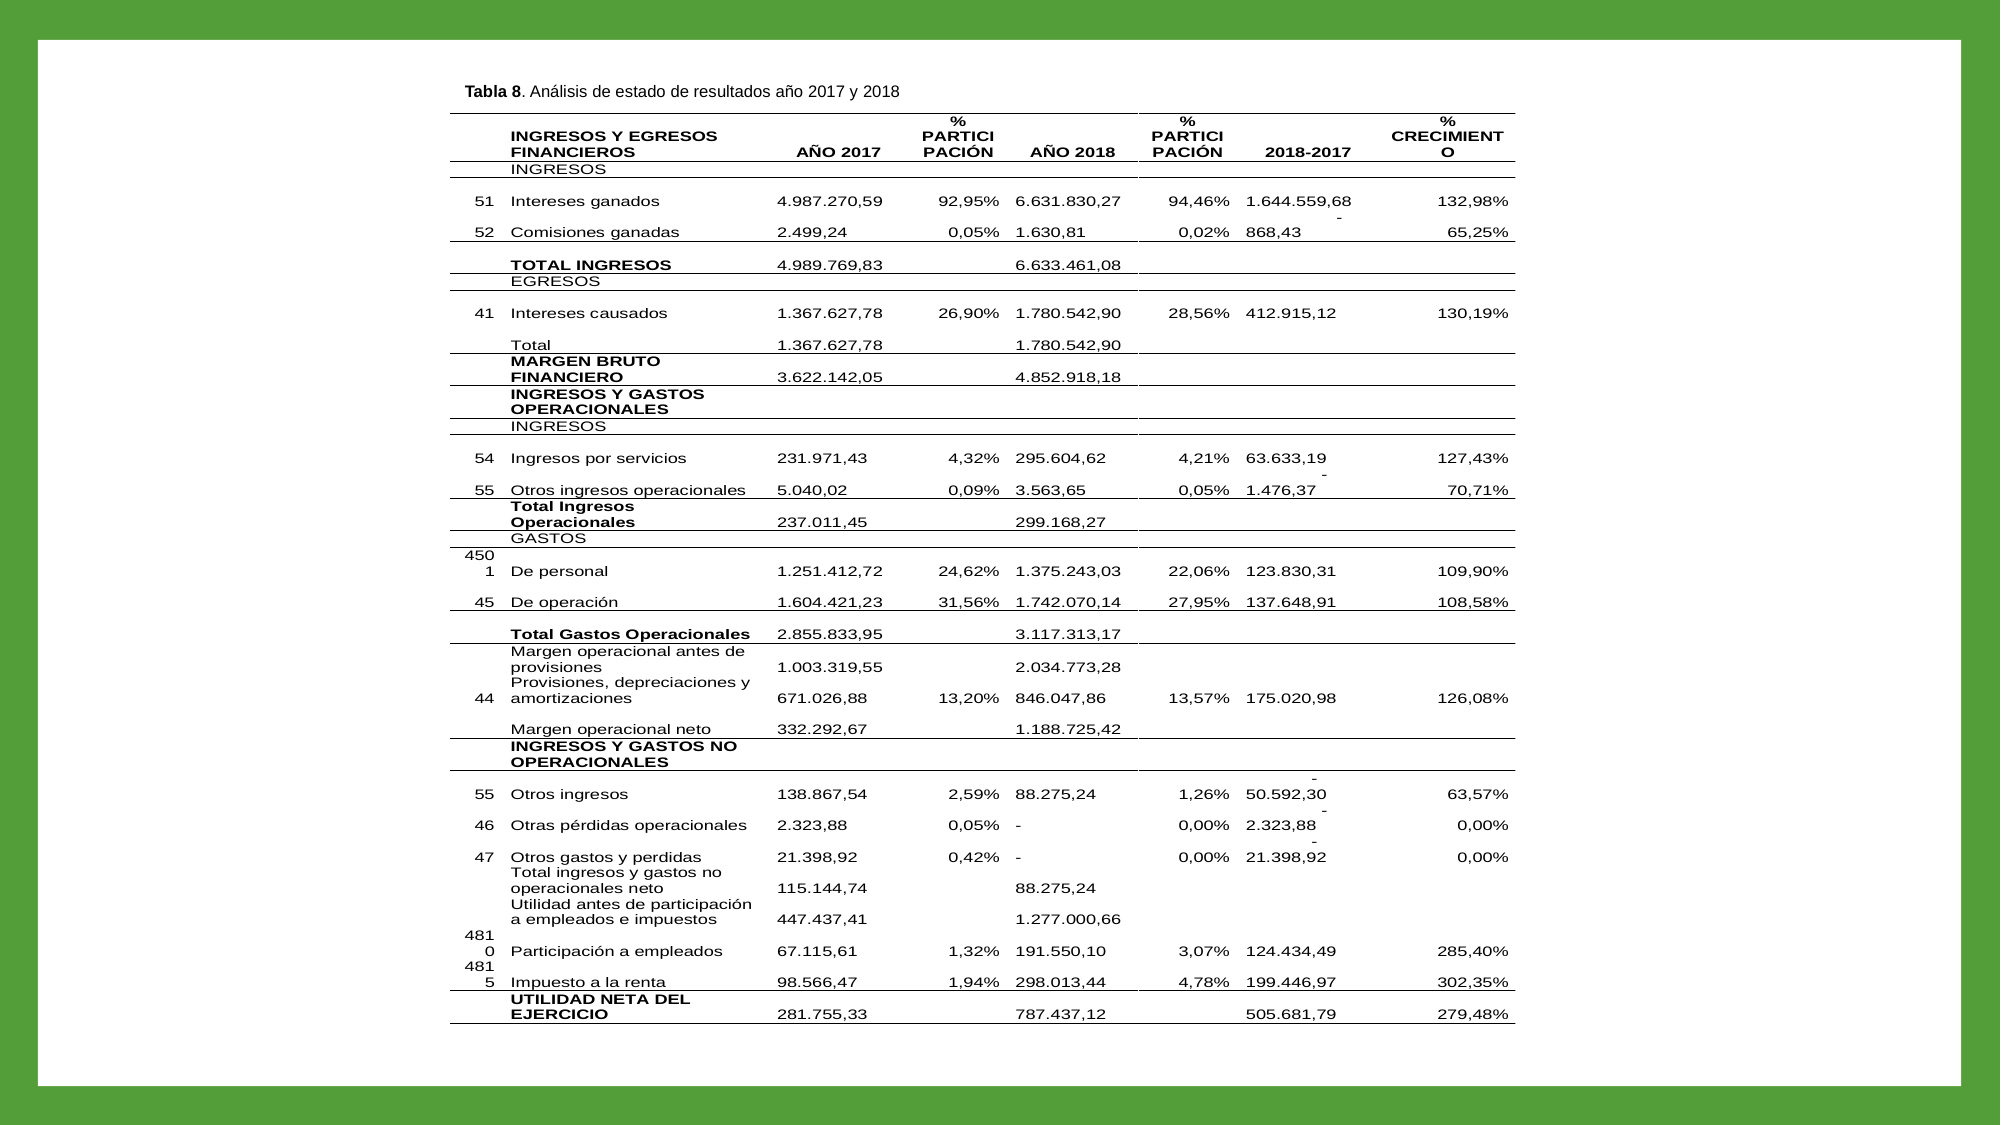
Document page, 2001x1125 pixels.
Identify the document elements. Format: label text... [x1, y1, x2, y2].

picture [449, 112, 1516, 1052]
text_box Tabla 8. Análisis de estado de resultados año 2017 y 2018 [450, 73, 1450, 109]
